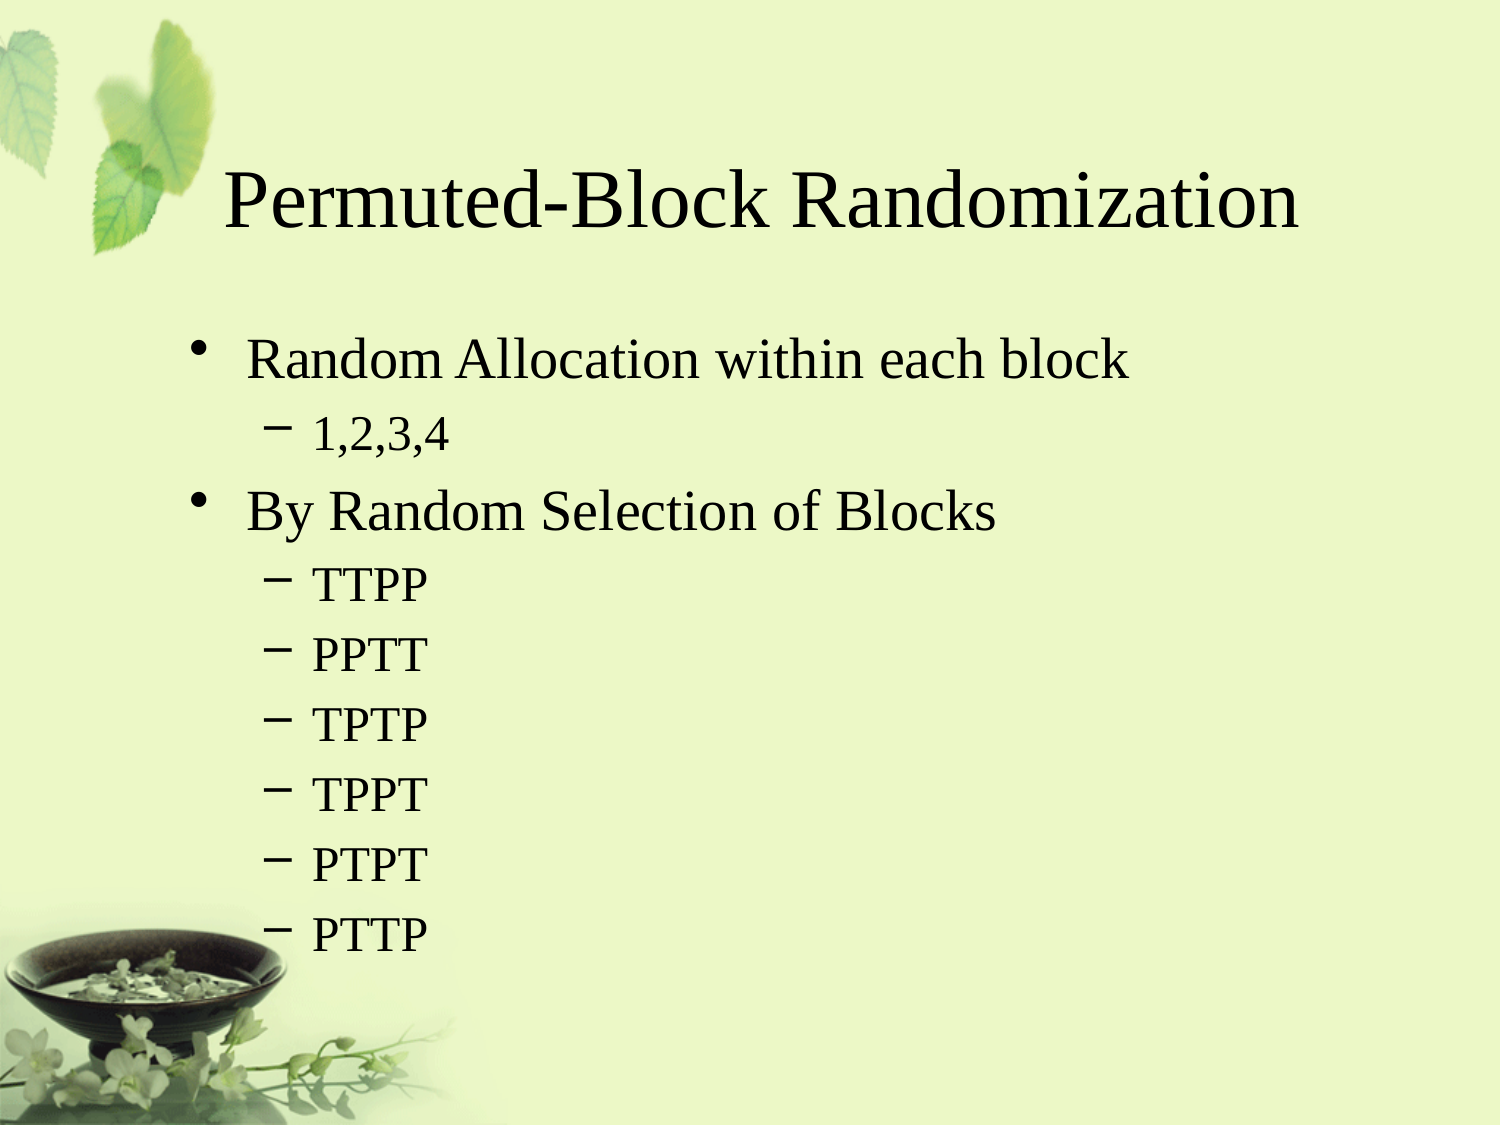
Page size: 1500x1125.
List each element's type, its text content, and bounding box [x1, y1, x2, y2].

picture [0, 0, 1500, 1125]
list Random Allocation within each block 1,2,3,4 By Random Selection of Blocks TTPP PPTT TPTP TPPT PTPT PTTP [174, 312, 1351, 988]
title Permuted-Block Randomization [174, 99, 1351, 288]
